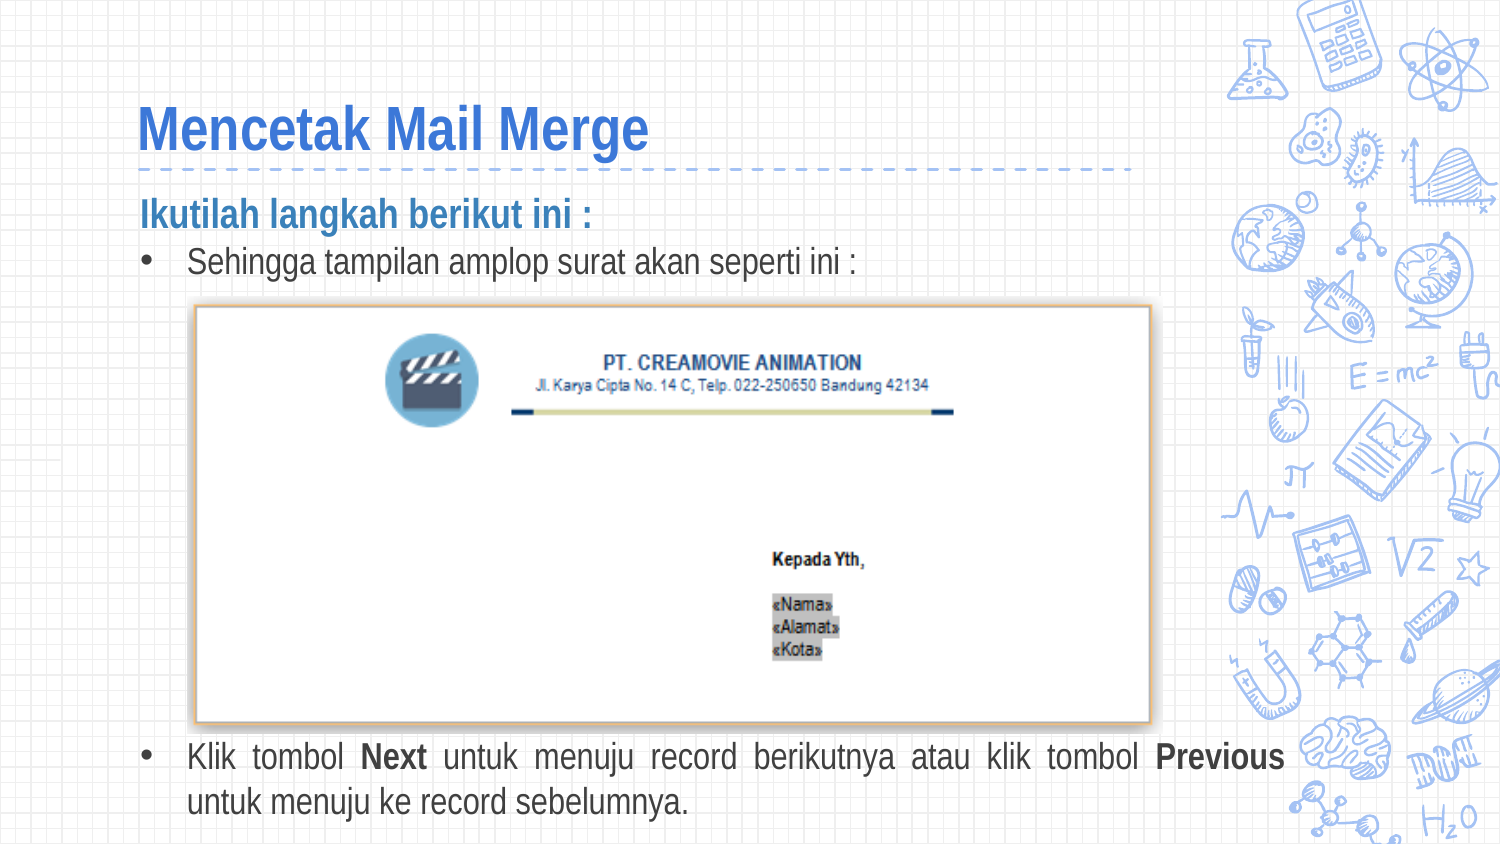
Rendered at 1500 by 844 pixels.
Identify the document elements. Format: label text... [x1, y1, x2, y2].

picture [187, 296, 1163, 734]
text_box Ikutilah langkah berikut ini : Sehingga tampilan amplop surat akan seperti ini : Klik tombol Next untuk menuju record berikutnya atau klik tombol Previous untuk menuju ke record sebelumnya. [125, 171, 1300, 810]
title Mencetak Mail Merge [122, 36, 1275, 178]
